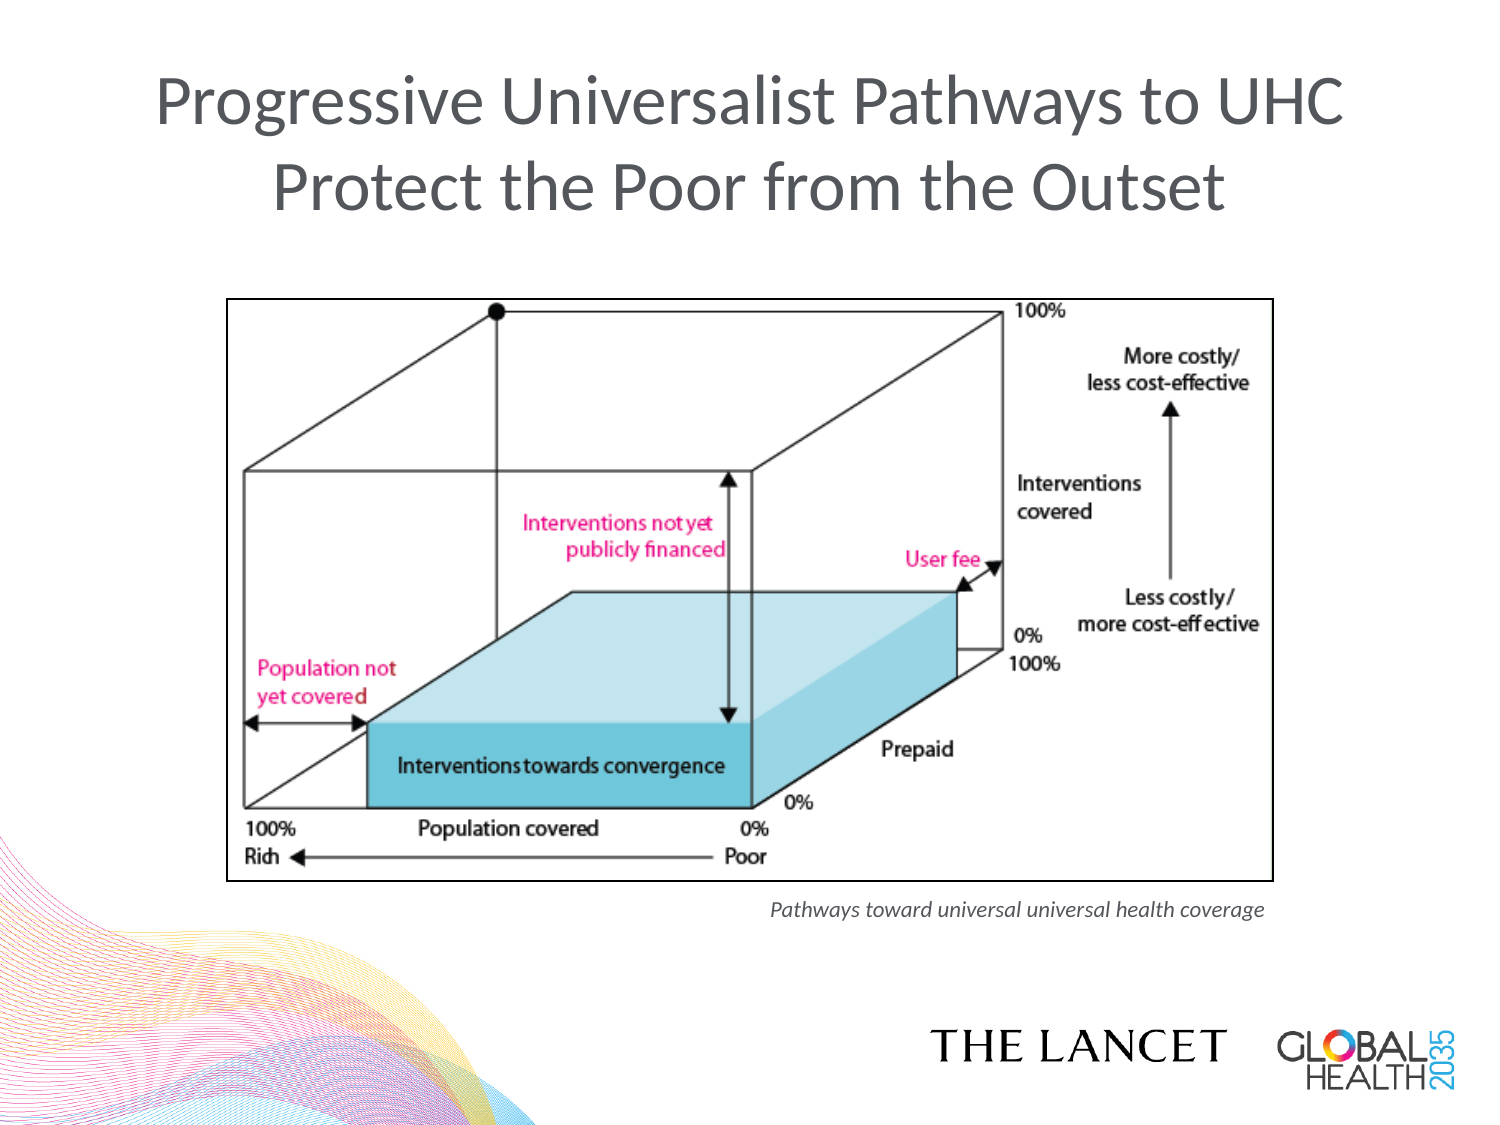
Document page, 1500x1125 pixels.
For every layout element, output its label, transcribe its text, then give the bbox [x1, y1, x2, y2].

title Progressive Universalist Pathways to UHC Protect the Poor from the Outset [75, 45, 1425, 233]
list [227, 299, 1273, 881]
picture [0, 0, 1500, 1125]
text_box Pathways toward universal universal health coverage [755, 887, 1281, 930]
